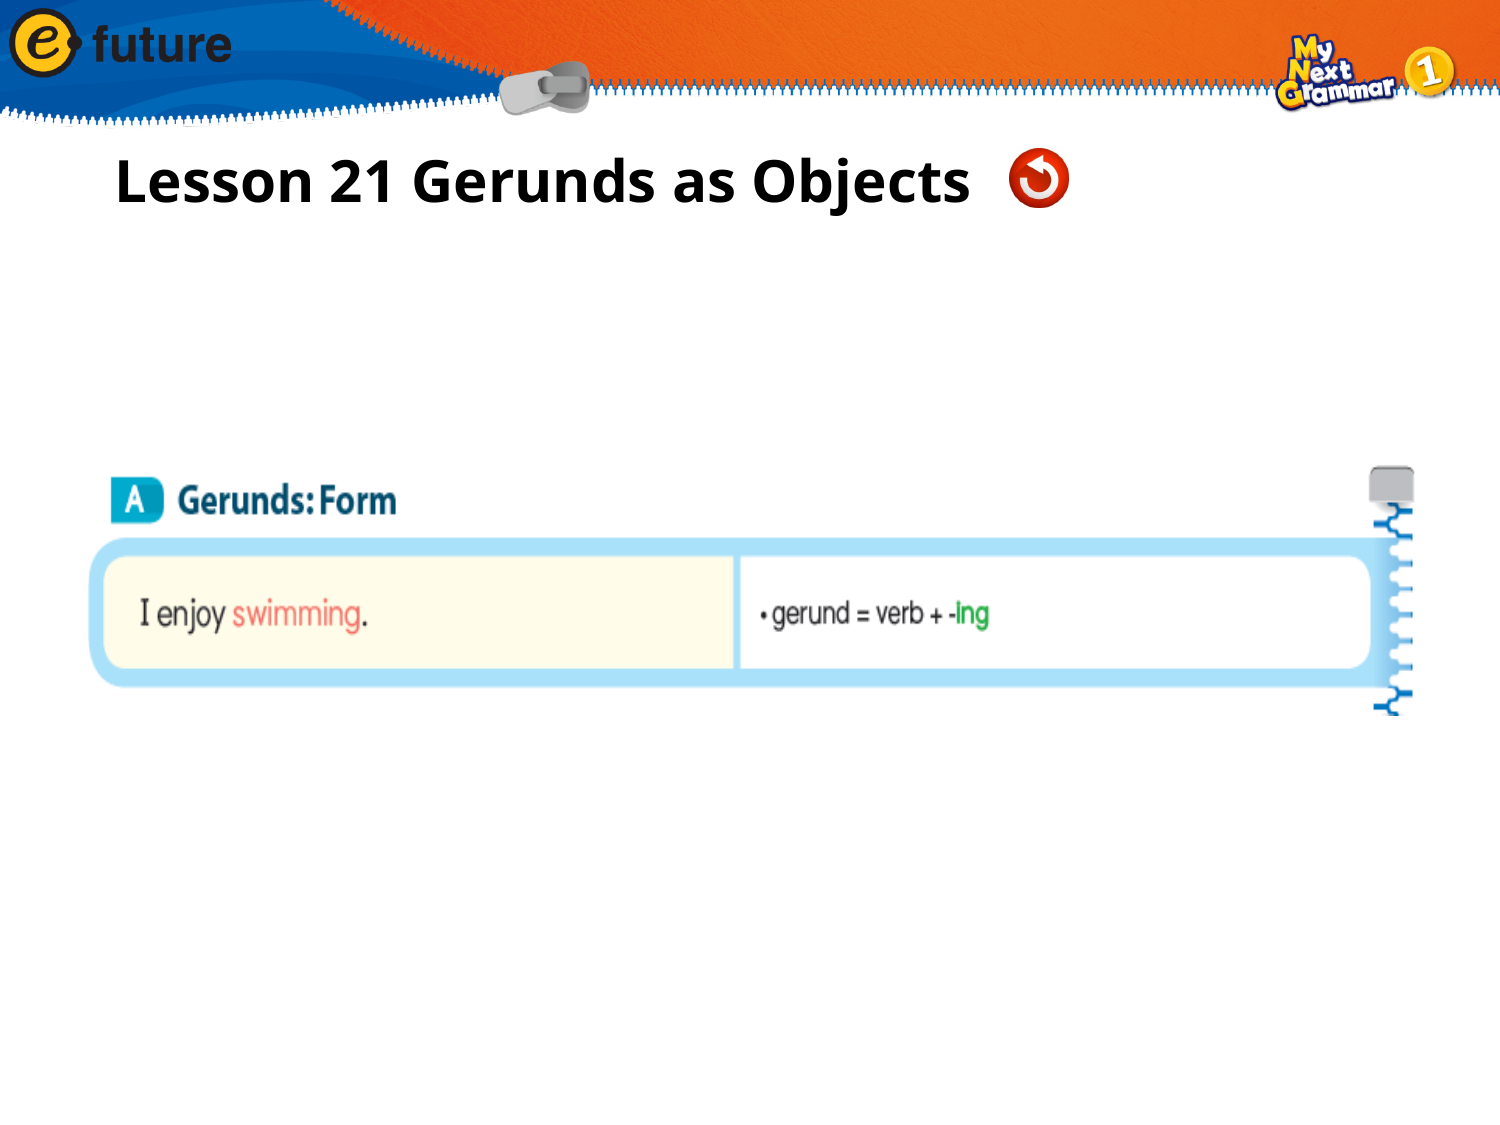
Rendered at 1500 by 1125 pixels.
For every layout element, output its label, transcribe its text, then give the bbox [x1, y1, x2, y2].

picture [1009, 148, 1070, 209]
picture [88, 459, 1420, 717]
picture [0, 0, 1500, 130]
text_box Lesson 21 Gerunds as Objects [100, 139, 1376, 222]
